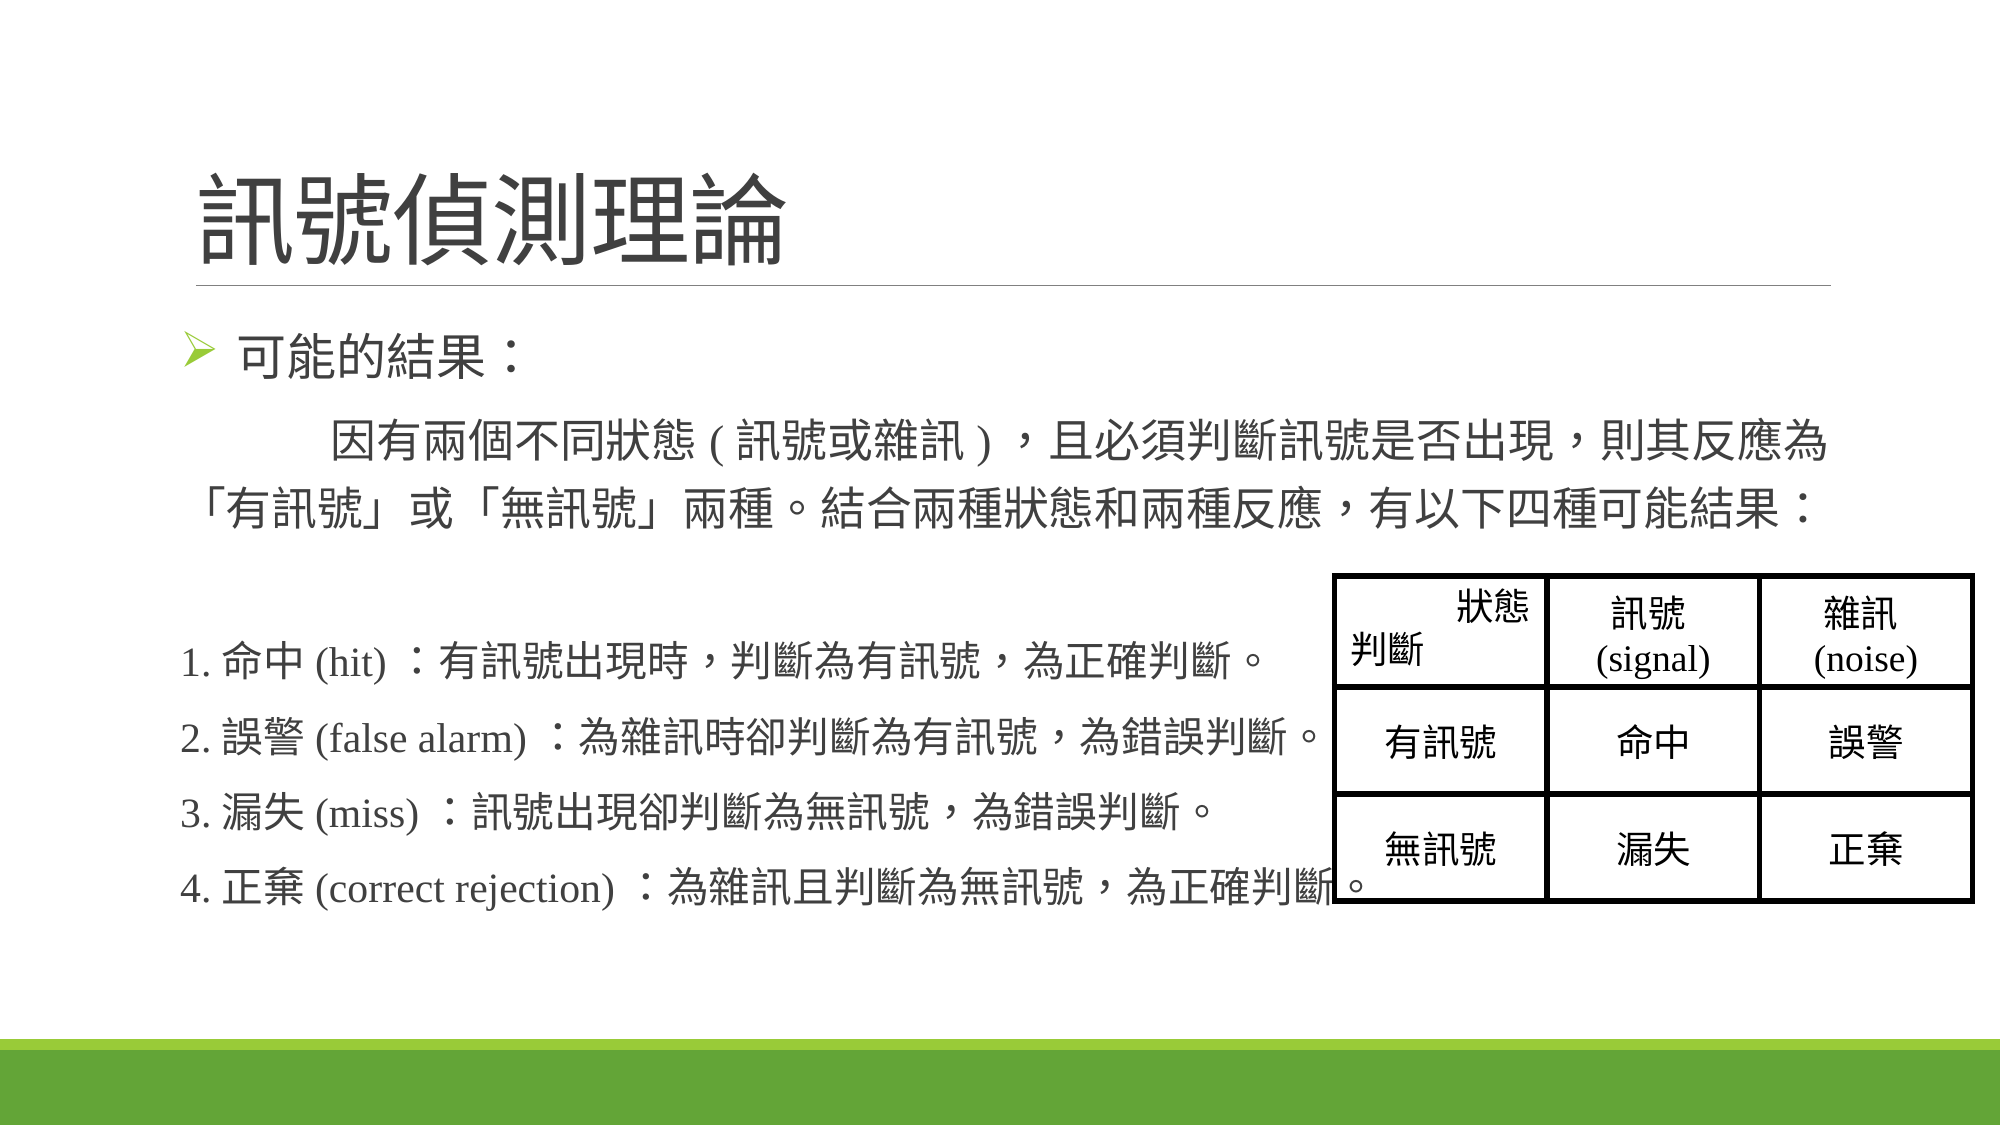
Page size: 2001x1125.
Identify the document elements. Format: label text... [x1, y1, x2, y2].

table_cell 正棄 [1762, 797, 1970, 898]
title 訊號偵測理論 [180, 47, 1830, 285]
table_cell 有訊號 [1337, 690, 1544, 791]
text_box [1334, 575, 1548, 680]
table_cell 命中 [1550, 690, 1757, 791]
table_cell 誤警 [1762, 690, 1970, 791]
list 可能的結果： 因有兩個不同狀態(訊號或雜訊)，且必須判斷訊號是否出現，則其反應為「有訊號」或「無訊號」兩種。結合兩種狀態和兩種反應，有以下四種可能結果： 1.命中(hit)：有訊號出現時，判斷為有訊號，為正確判斷。 2.誤警(false alarm)：為雜訊時卻判斷為有訊號，為錯誤判斷。 3.漏失(miss)：訊號出現卻判斷為無訊號，為錯誤判斷。 4.正棄(correct rejection)：為雜訊且判斷為無訊號，為正確判斷。 [180, 302, 1830, 965]
table_header 訊號(signal) [1554, 579, 1757, 684]
table_header 雜訊(noise) [1762, 579, 1970, 684]
table_cell 無訊號 [1337, 797, 1544, 898]
table_cell 漏失 [1550, 797, 1757, 898]
